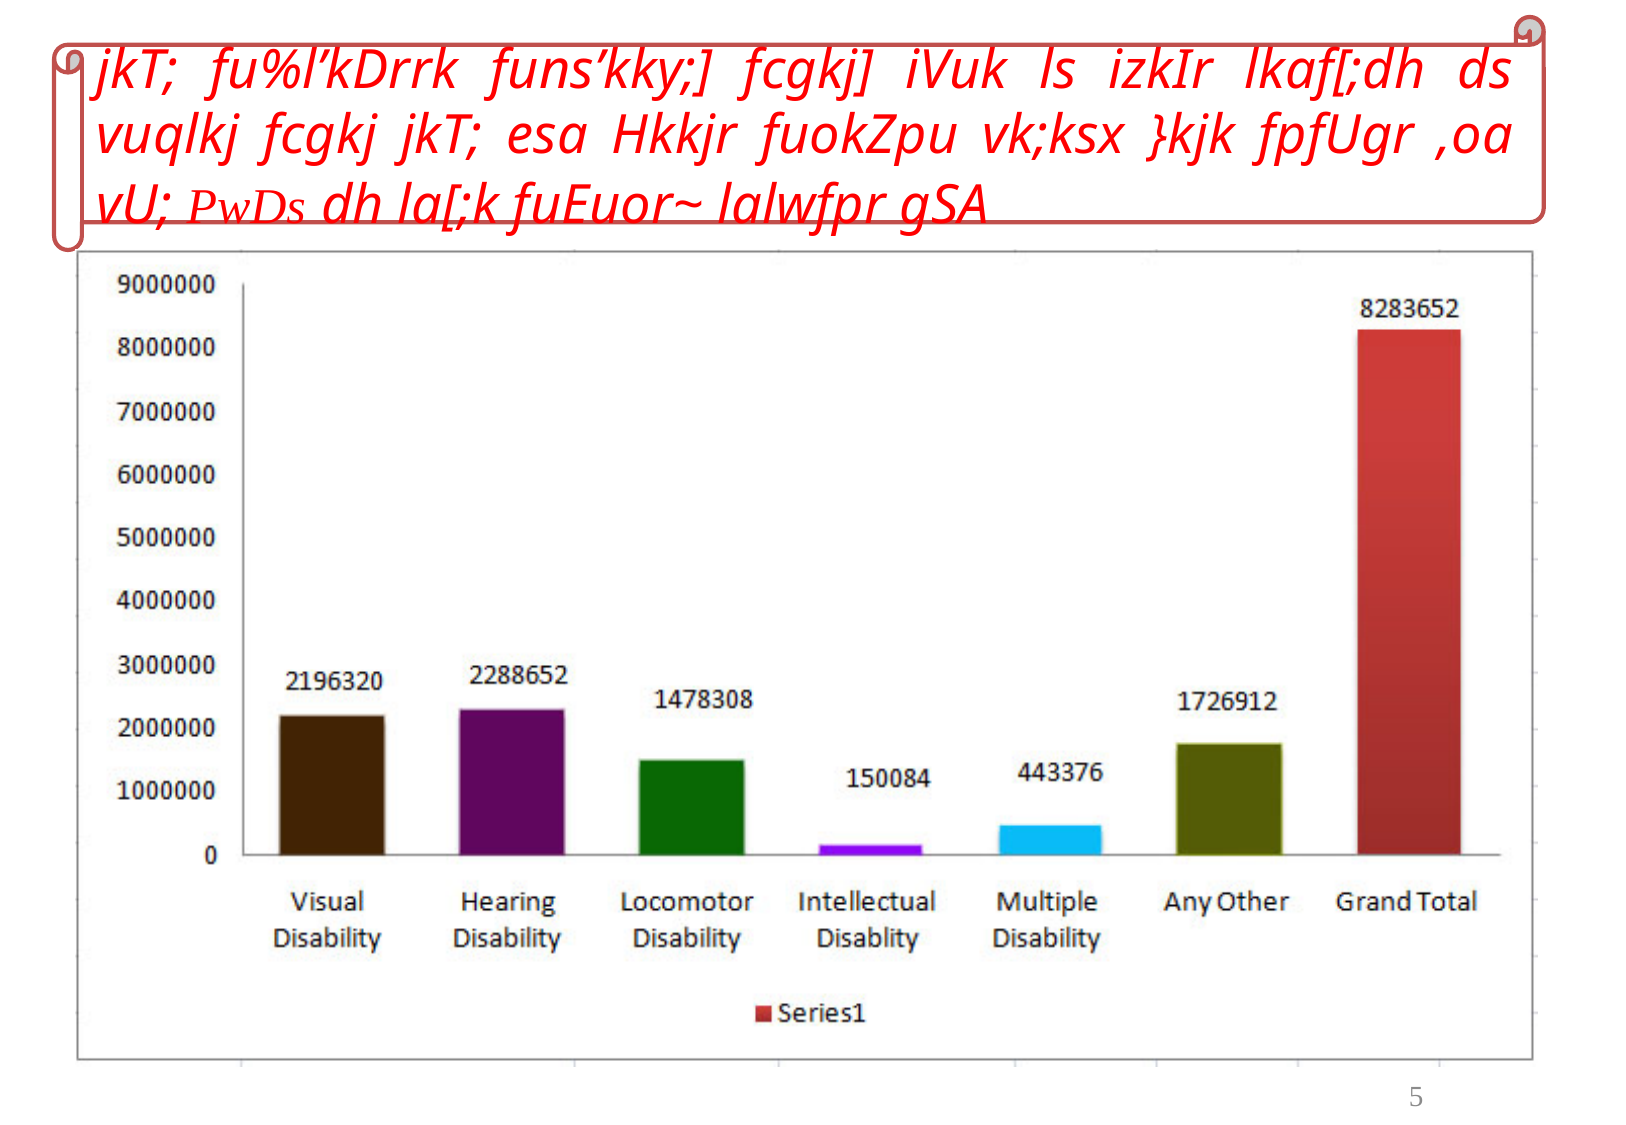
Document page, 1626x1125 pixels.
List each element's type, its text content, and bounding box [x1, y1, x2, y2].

text_box jkT; fu%l’kDrrk funs’kky;] fcgkj] iVuk ls izkIr lkaf[;dh ds vuqlkj fcgkj jkT; esa Hkkjr fuokZpu vk;ksx }kjk fpfUgr ,oa vU; PwDs dh la[;k fuEuor~ lalwfpr gSA [51, 14, 1546, 253]
title [121, 225, 1504, 248]
footer 5 [1207, 1065, 1625, 1125]
picture [74, 249, 1538, 1067]
